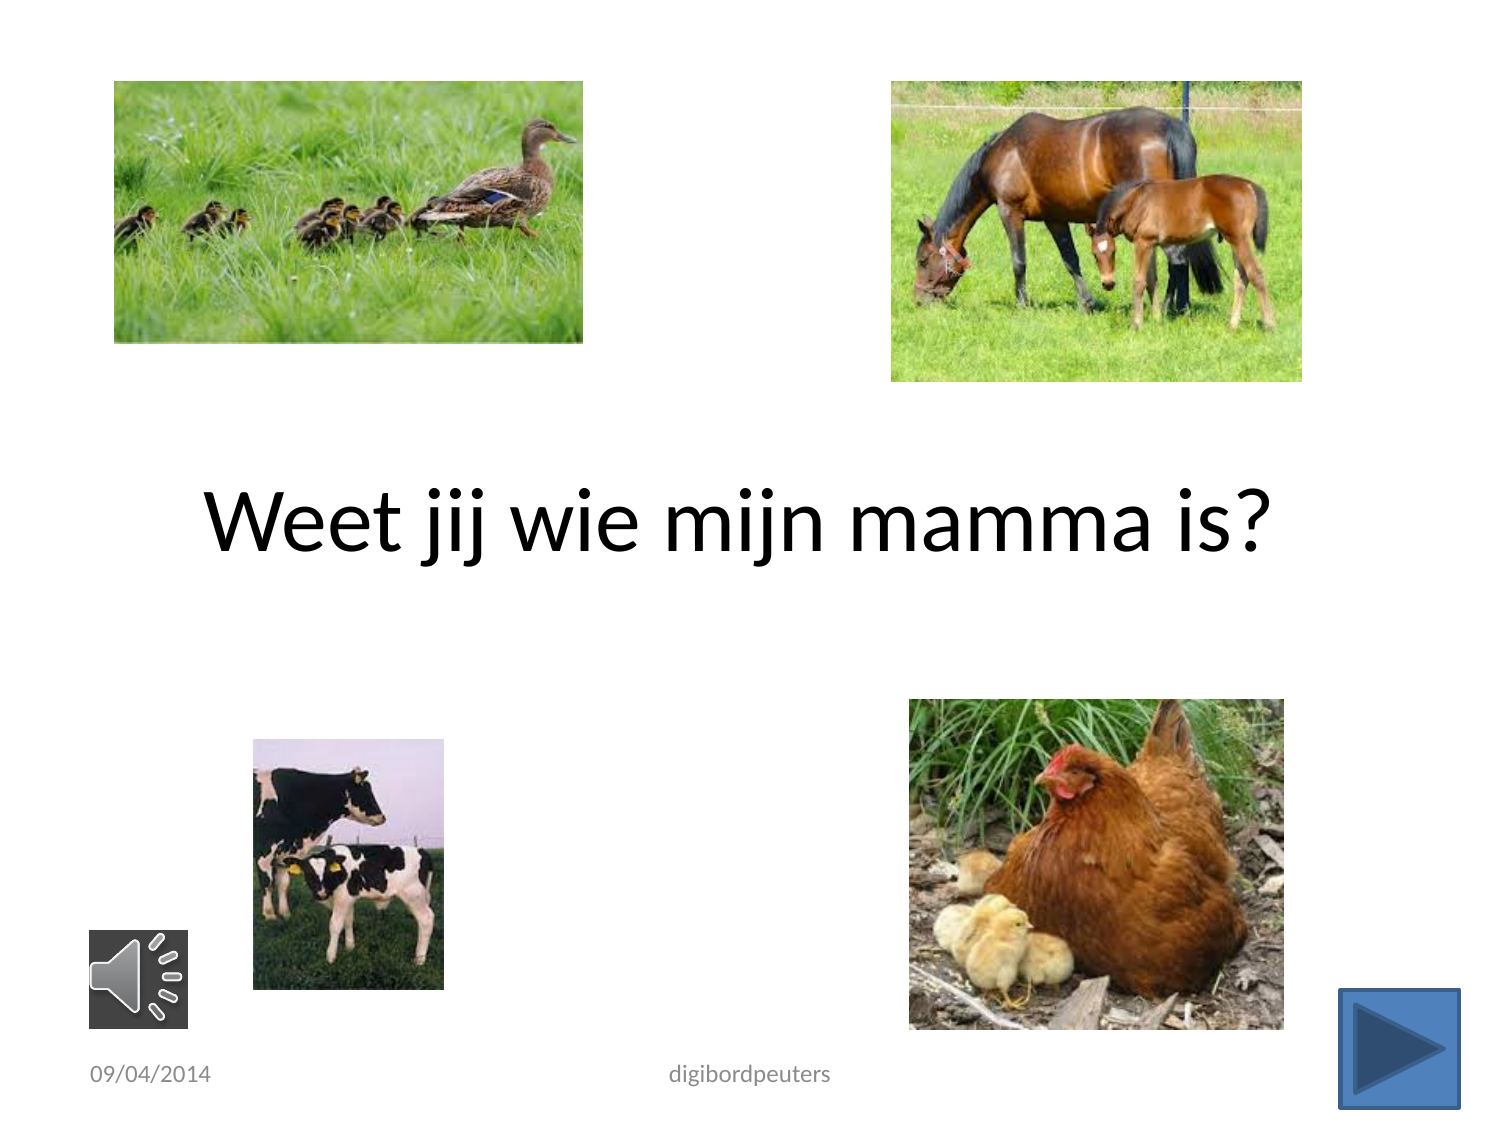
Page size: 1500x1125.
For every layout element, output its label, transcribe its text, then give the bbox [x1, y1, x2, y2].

title Weet jij wie mijn mamma is? [64, 420, 1415, 609]
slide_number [75, 1042, 425, 1103]
picture [909, 699, 1284, 1030]
footer digibordpeuters [512, 1042, 988, 1103]
picture [88, 929, 189, 1030]
picture [891, 80, 1302, 382]
text_box [1338, 988, 1461, 1110]
picture [252, 739, 444, 990]
picture [113, 81, 584, 345]
